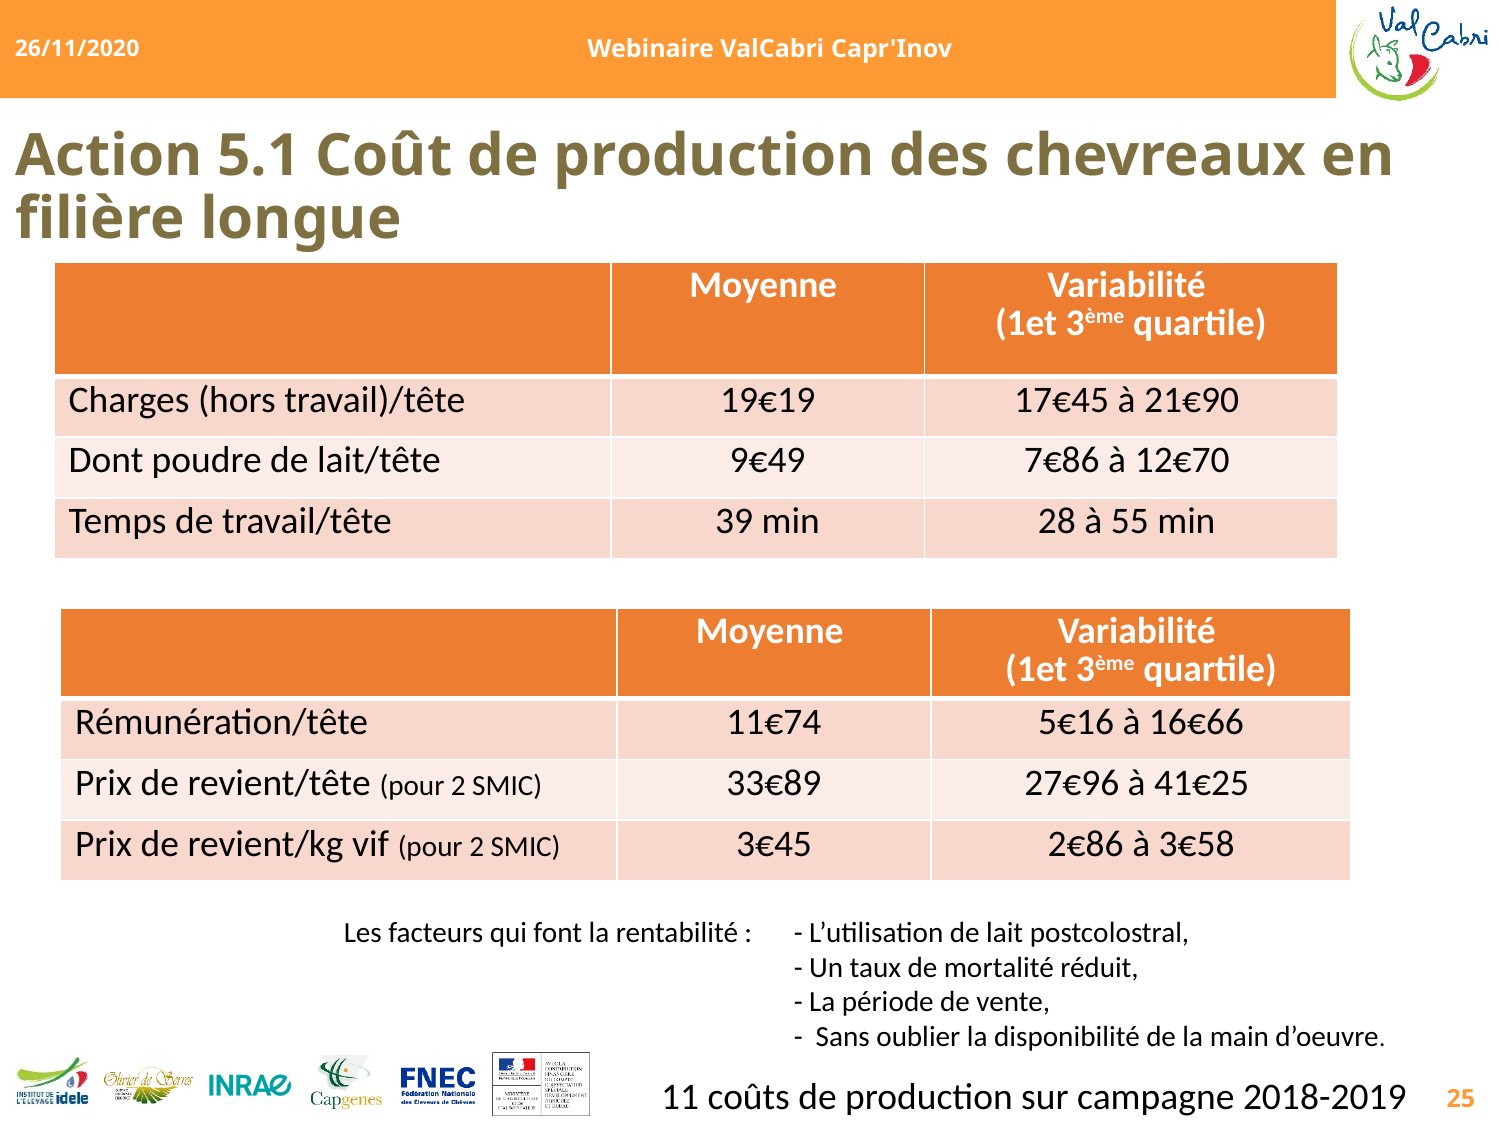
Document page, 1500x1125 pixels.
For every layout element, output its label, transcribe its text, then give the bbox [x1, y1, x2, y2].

table_header Variabilité (1et 3ème quartile) [925, 263, 1337, 374]
table_cell Prix de revient/kg vif (pour 2 SMIC) [61, 821, 616, 880]
picture [401, 1067, 475, 1104]
table_cell 17€45 à 21€90 [925, 379, 1337, 436]
table_cell 11€74 [618, 701, 930, 759]
table_header Moyenne [612, 263, 924, 374]
table_cell Temps de travail/tête [55, 499, 610, 558]
picture [1336, 0, 1500, 79]
table_cell 28 à 55 min [925, 499, 1337, 558]
title Action 5.1 Coût de production des chevreaux en filière longue [0, 79, 1500, 297]
table_cell Dont poudre de lait/tête [55, 438, 610, 497]
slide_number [0, 0, 205, 96]
picture [305, 1052, 386, 1115]
picture [95, 1057, 201, 1111]
table_header Moyenne [618, 609, 930, 696]
table_header [55, 263, 610, 374]
table_cell 5€16 à 16€66 [932, 701, 1350, 759]
table_cell 33€89 [618, 760, 930, 819]
picture [10, 1052, 94, 1111]
table_cell Charges (hors travail)/tête [55, 379, 610, 436]
table_cell Rémunération/tête [61, 701, 616, 759]
text_box 11 coûts de production sur campagne 2018-2019 [646, 1064, 1437, 1125]
picture [206, 1072, 294, 1098]
slide_number 25 [1437, 1074, 1499, 1125]
table_header [61, 609, 616, 696]
text_box Les facteurs qui font la rentabilité : - L’utilisation de lait postcolostral, - Un taux de mortalité réduit, - La période de vente, - Sans oublier la disponibilité de la main d’oeuvre. [328, 905, 1481, 1061]
picture [492, 1061, 590, 1116]
footer Webinaire ValCabri Capr'Inov [205, 0, 1336, 96]
table_cell 7€86 à 12€70 [925, 438, 1337, 497]
table_cell Prix de revient/tête (pour 2 SMIC) [61, 760, 616, 819]
table_cell 9€49 [612, 438, 924, 497]
table_cell 2€86 à 3€58 [932, 821, 1350, 880]
table_cell 39 min [612, 499, 924, 558]
table_cell 3€45 [618, 821, 930, 880]
table_cell 27€96 à 41€25 [932, 760, 1350, 819]
table_header Variabilité (1et 3ème quartile) [932, 609, 1350, 696]
table_cell 19€19 [612, 379, 924, 436]
